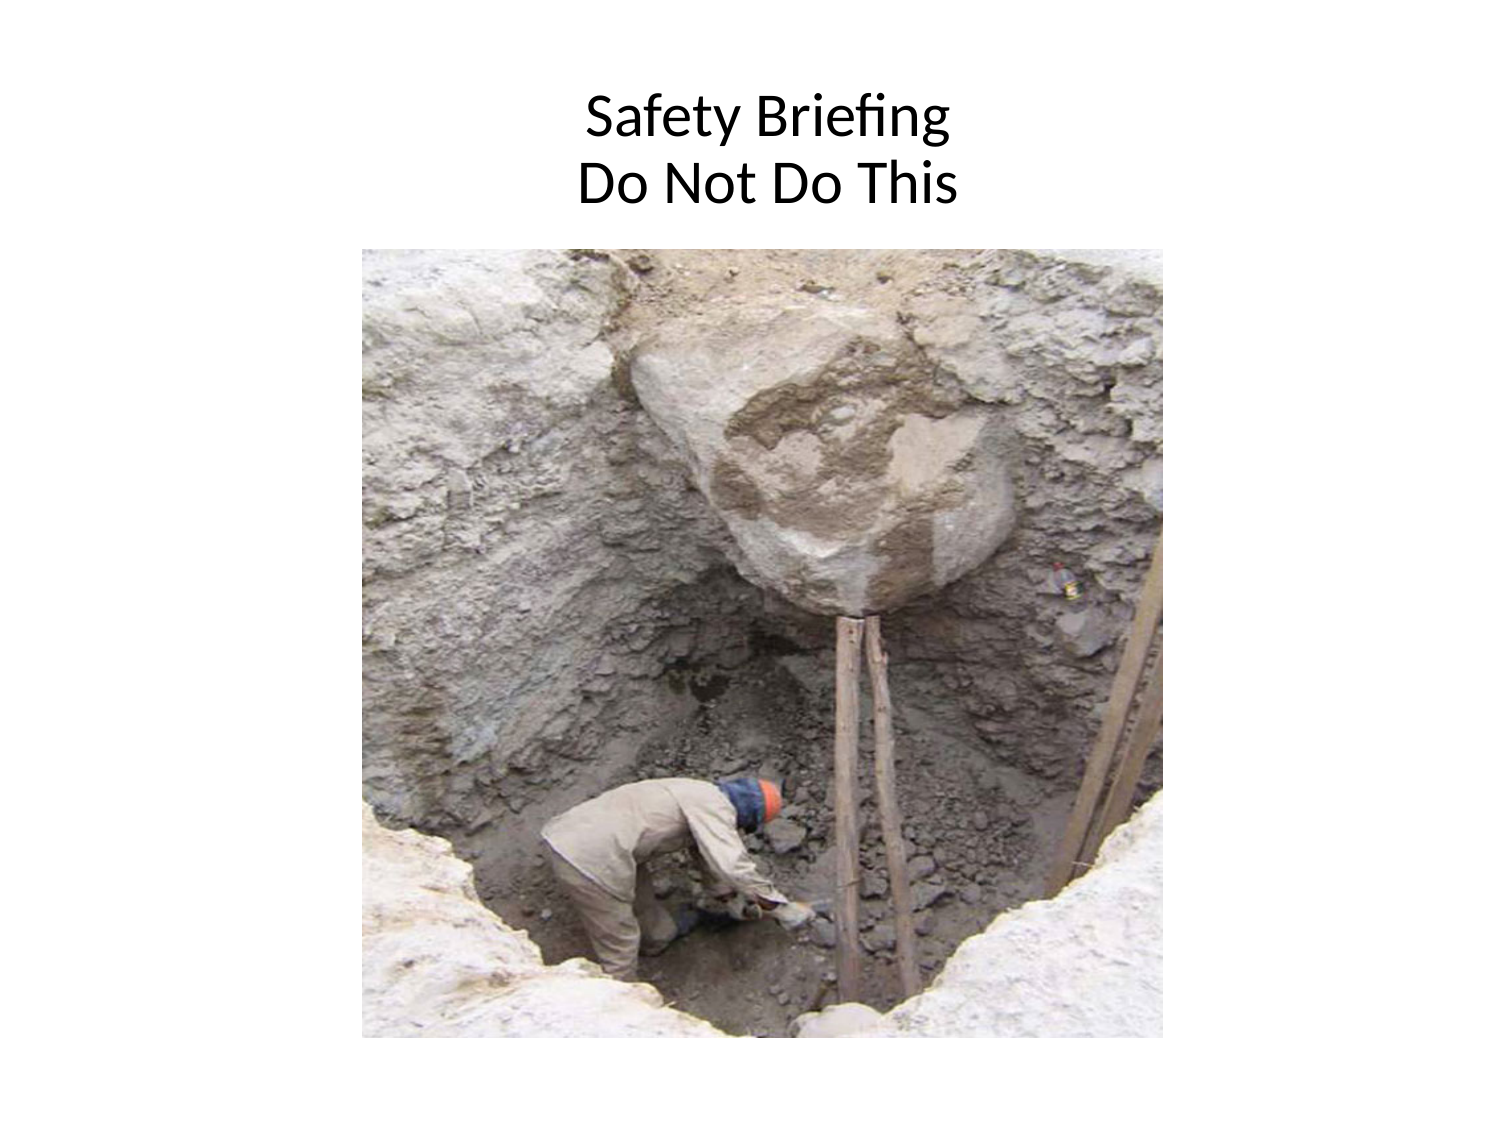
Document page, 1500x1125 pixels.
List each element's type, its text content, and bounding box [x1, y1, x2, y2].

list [362, 249, 1163, 1038]
title Safety Briefing Do Not Do This [111, 74, 1426, 226]
